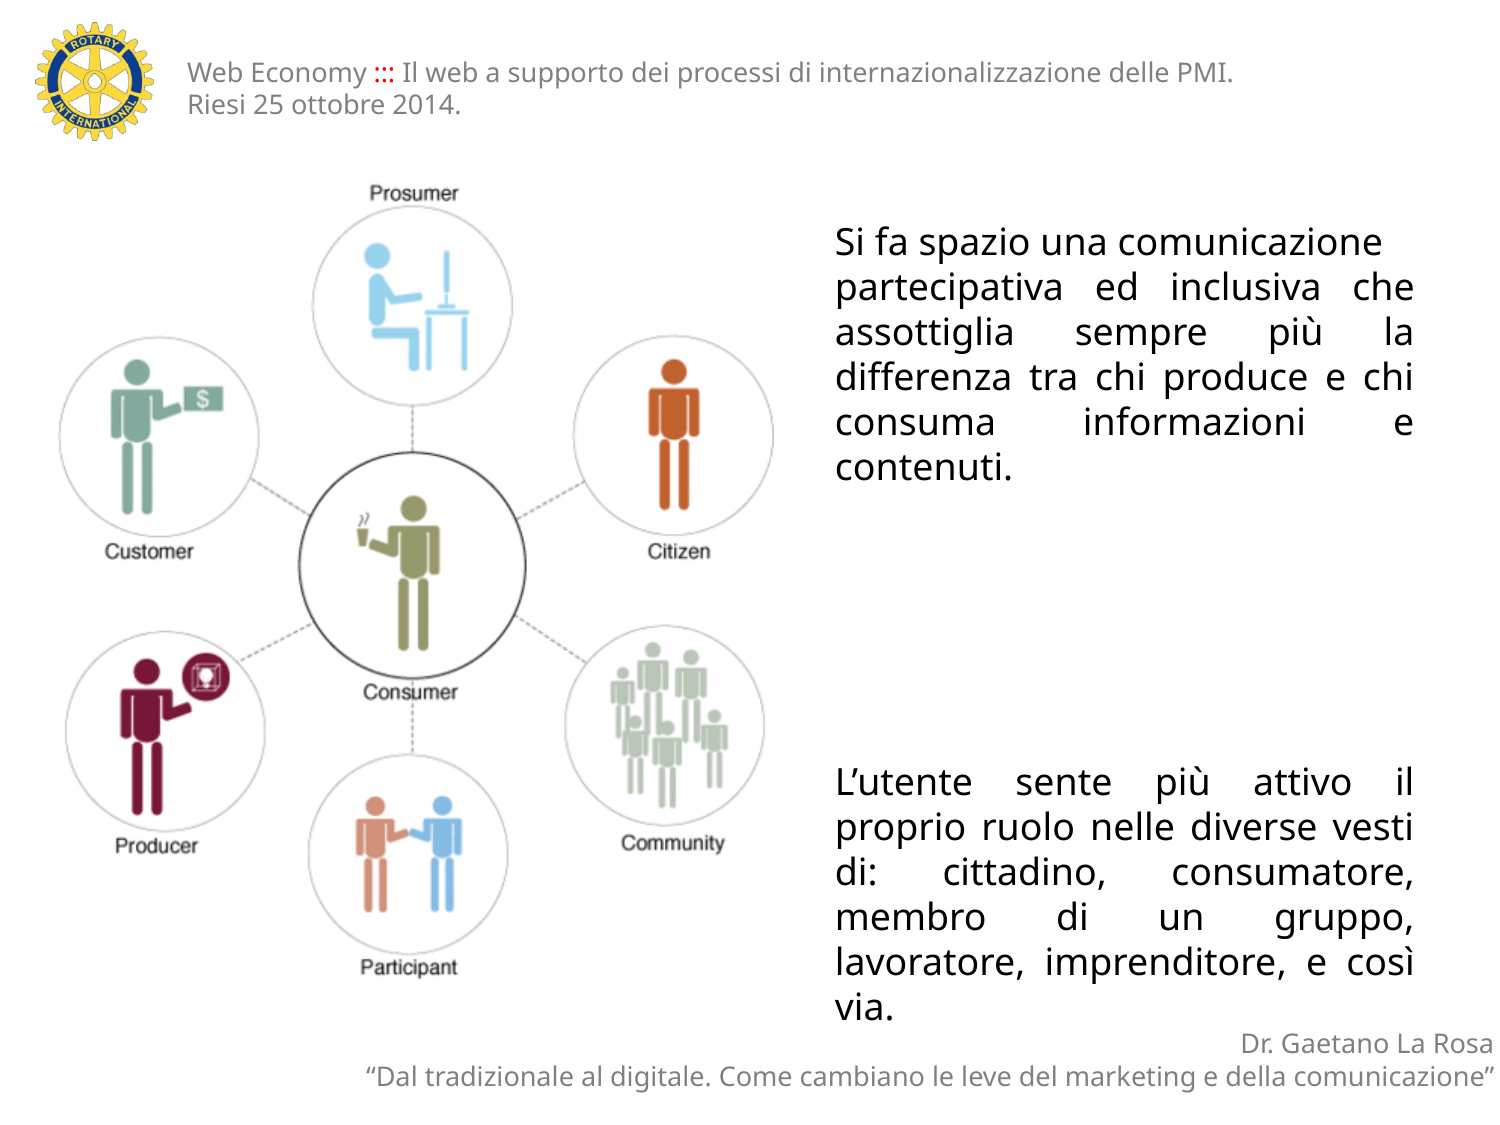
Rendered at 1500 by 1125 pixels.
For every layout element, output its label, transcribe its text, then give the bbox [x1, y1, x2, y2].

text_box Dr. Gaetano La Rosa “Dal tradizionale al digitale. Come cambiano le leve del marketing e della comunicazione” [351, 1019, 1500, 1100]
text_box Si fa spazio una comunicazione partecipativa ed inclusiva che assottiglia sempre più la differenza tra chi produce e chi consuma informazioni e contenuti. L’utente sente più attivo il proprio ruolo nelle diverse vesti di: cittadino, consumatore, membro di un gruppo, lavoratore, imprenditore, e così via. [820, 210, 1430, 1036]
picture [34, 22, 154, 141]
text_box Web Economy ::: Il web a supporto dei processi di internazionalizzazione delle PMI. Riesi 25 ottobre 2014. [172, 48, 1249, 128]
picture [58, 181, 774, 985]
